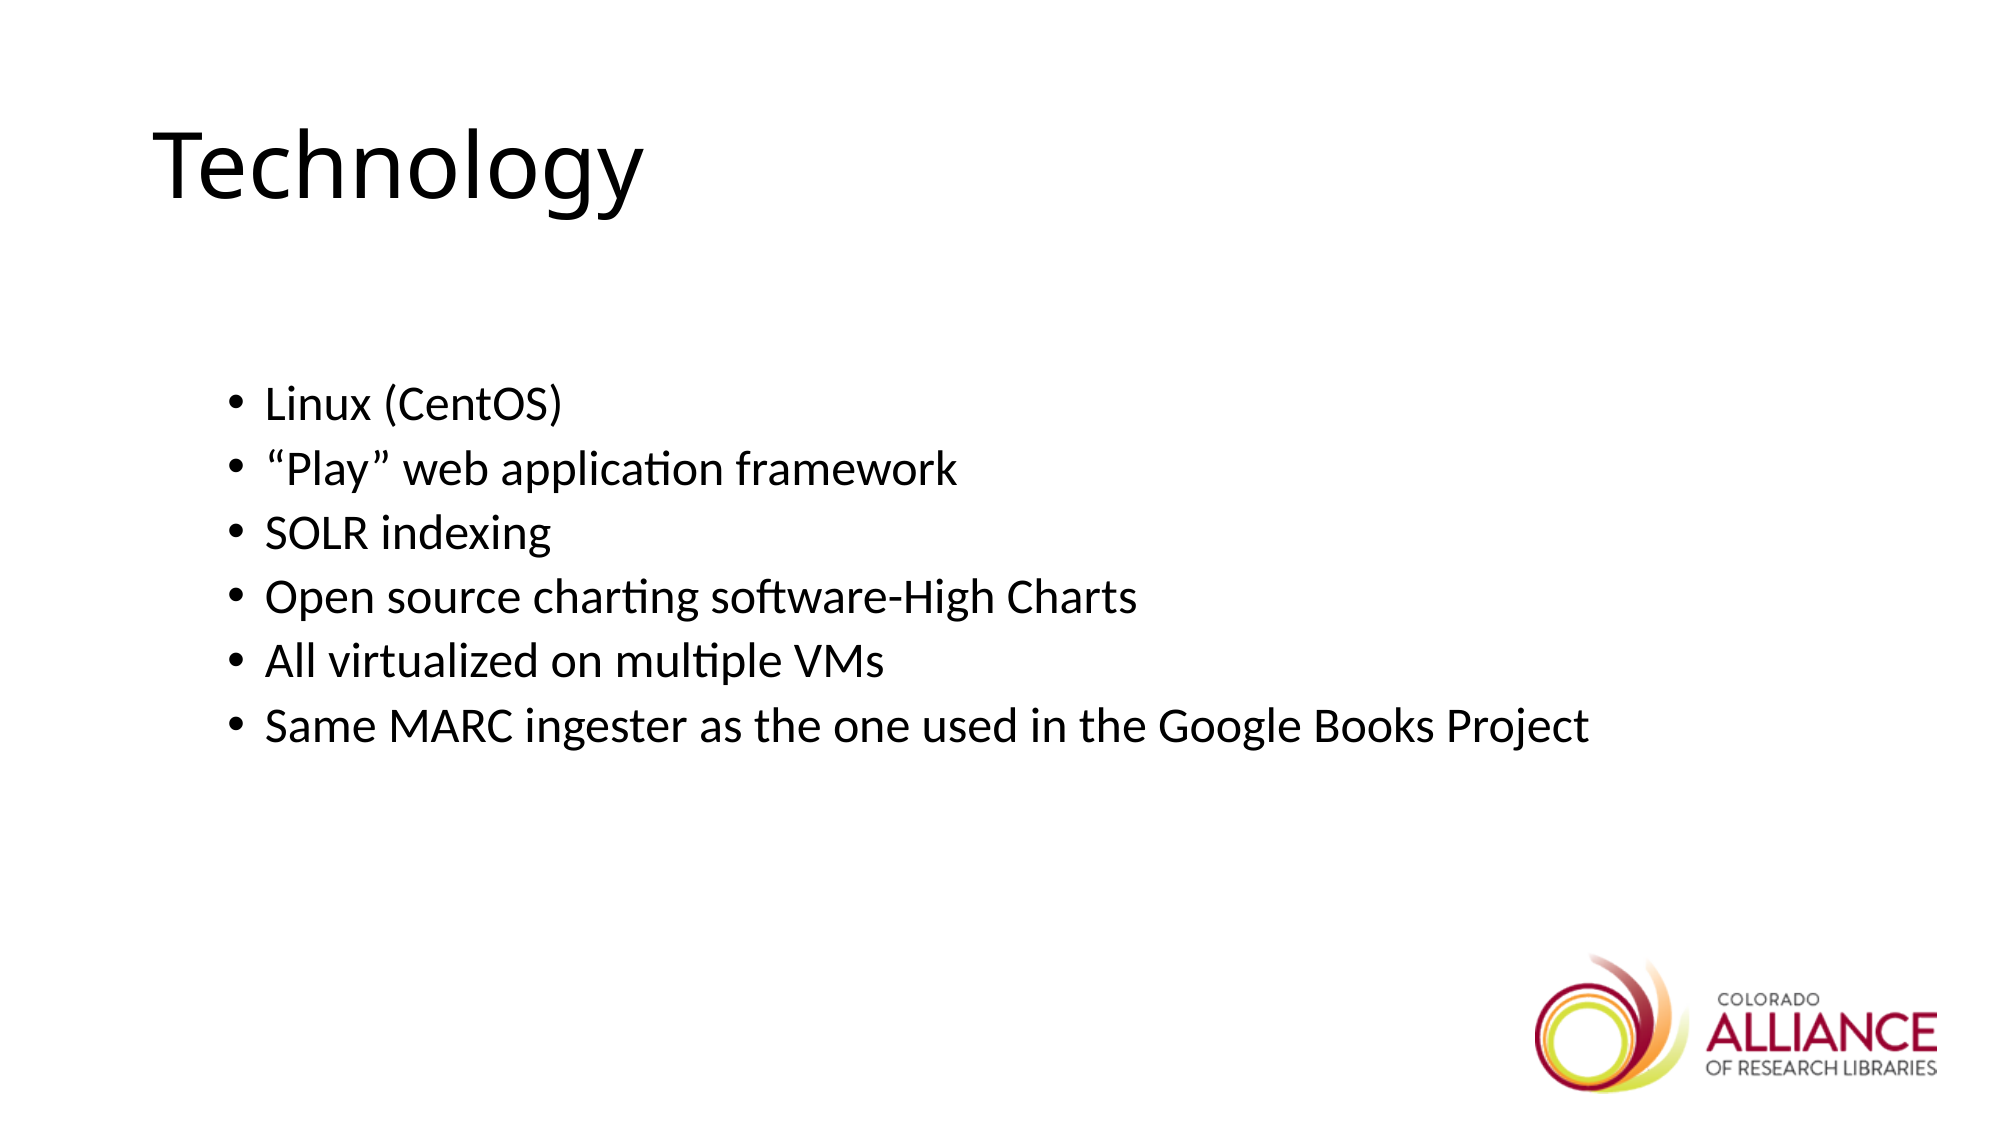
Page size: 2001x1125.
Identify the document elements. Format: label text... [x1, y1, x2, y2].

list Linux (CentOS) “Play” web application framework SOLR indexing Open source charting software-High Charts All virtualized on multiple VMs Same MARC ingester as the one used in the Google Books Project [137, 299, 1863, 1014]
title Technology [137, 59, 1863, 278]
picture [1535, 952, 1937, 1094]
